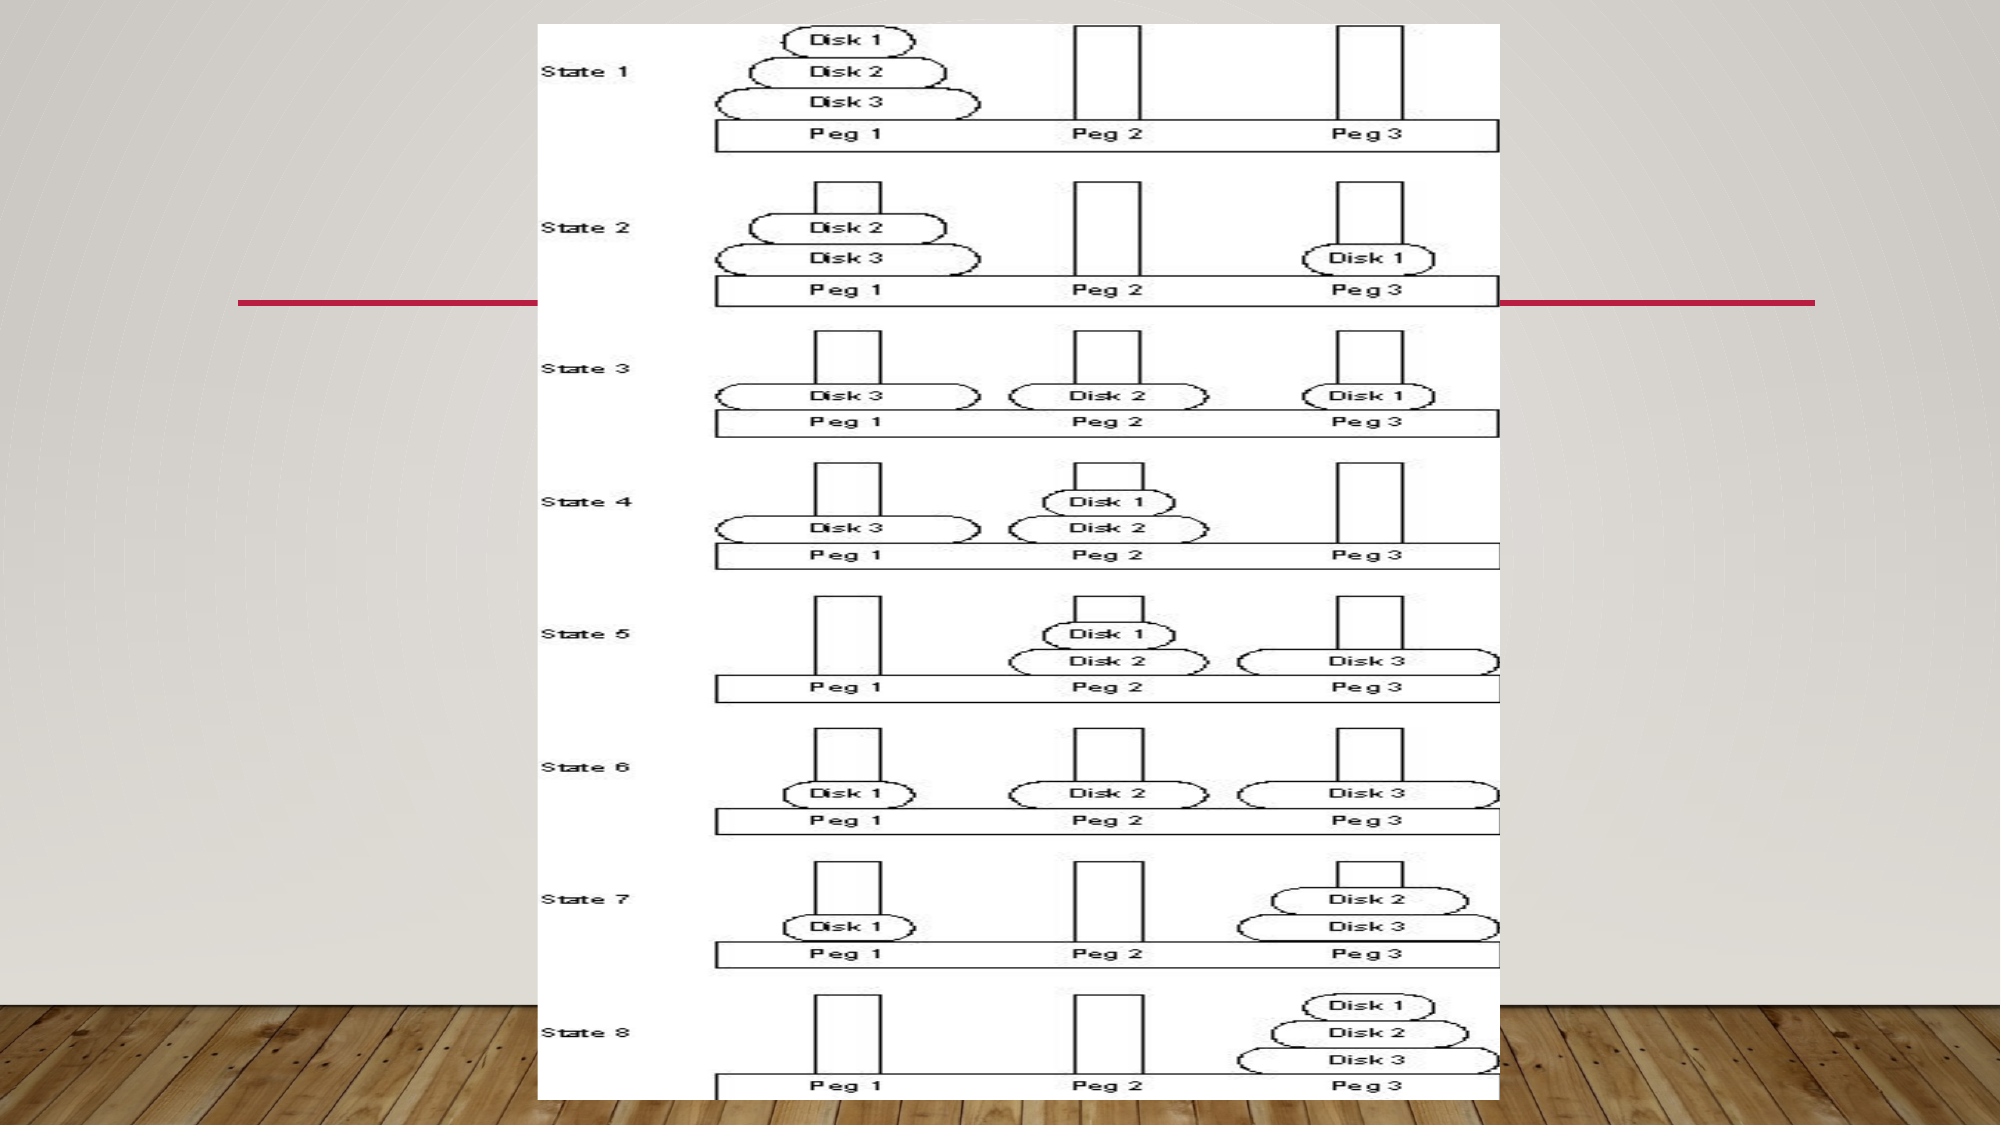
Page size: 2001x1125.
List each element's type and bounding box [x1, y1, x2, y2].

list [537, 24, 1501, 324]
picture [0, 324, 2000, 1125]
